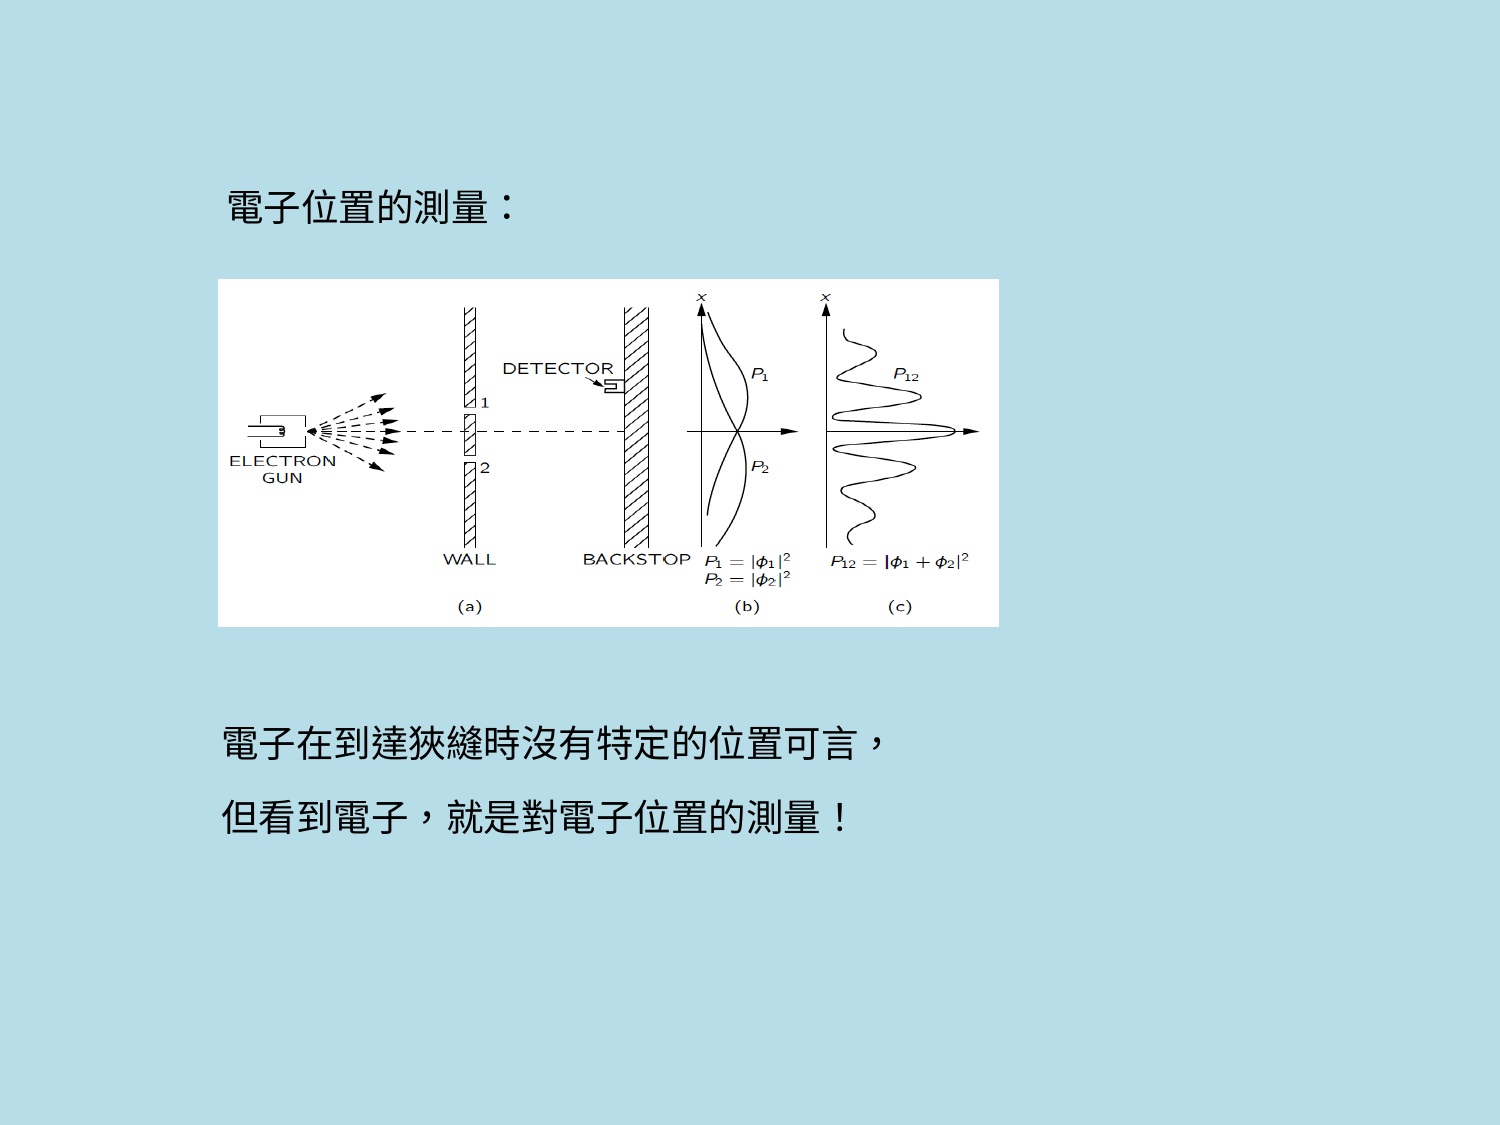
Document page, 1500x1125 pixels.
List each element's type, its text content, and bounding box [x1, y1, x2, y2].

picture [218, 279, 999, 627]
text_box 但看到電子，就是對電子位置的測量！ [206, 786, 975, 847]
text_box 電子在到達狹縫時沒有特定的位置可言， [206, 712, 999, 773]
text_box 電子位置的測量： [211, 176, 637, 236]
